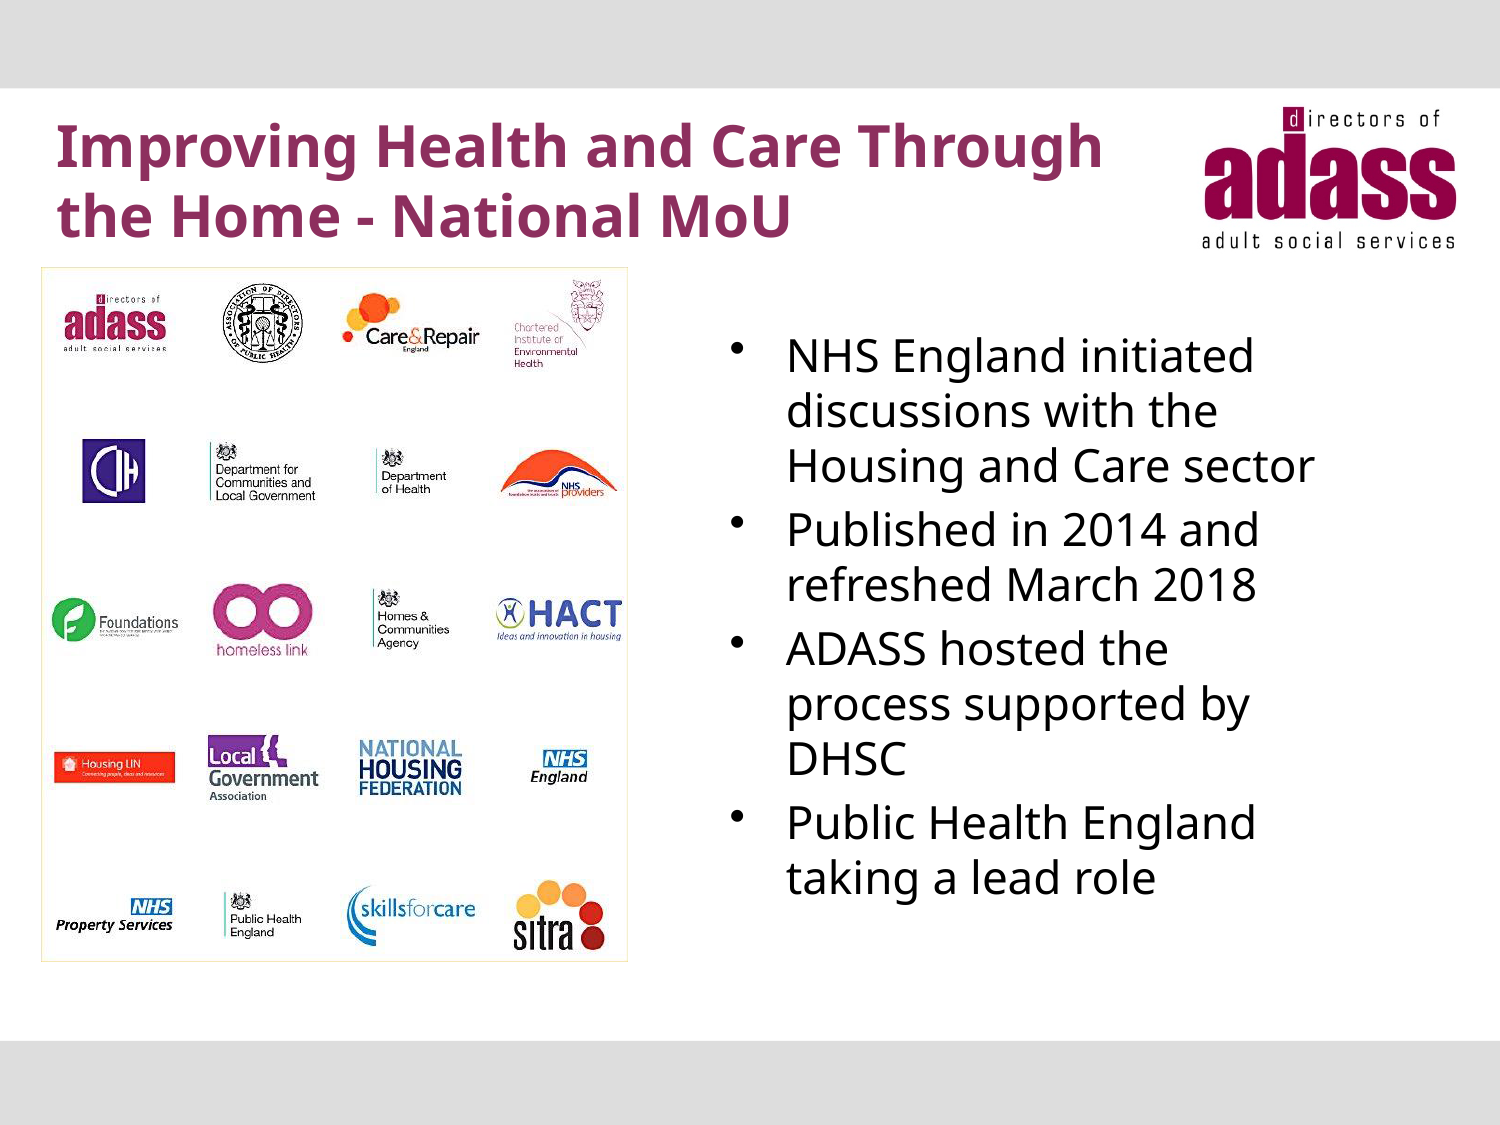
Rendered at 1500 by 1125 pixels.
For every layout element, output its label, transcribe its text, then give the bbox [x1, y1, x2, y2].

list NHS England initiated discussions with the Housing and Care sector Published in 2014 and refreshed March 2018 ADASS hosted the process supported by DHSC Public Health England taking a lead role [714, 319, 1341, 910]
picture [1187, 89, 1459, 256]
title Improving Health and Care Through the Home - National MoU [41, 101, 1140, 257]
picture [40, 266, 628, 962]
